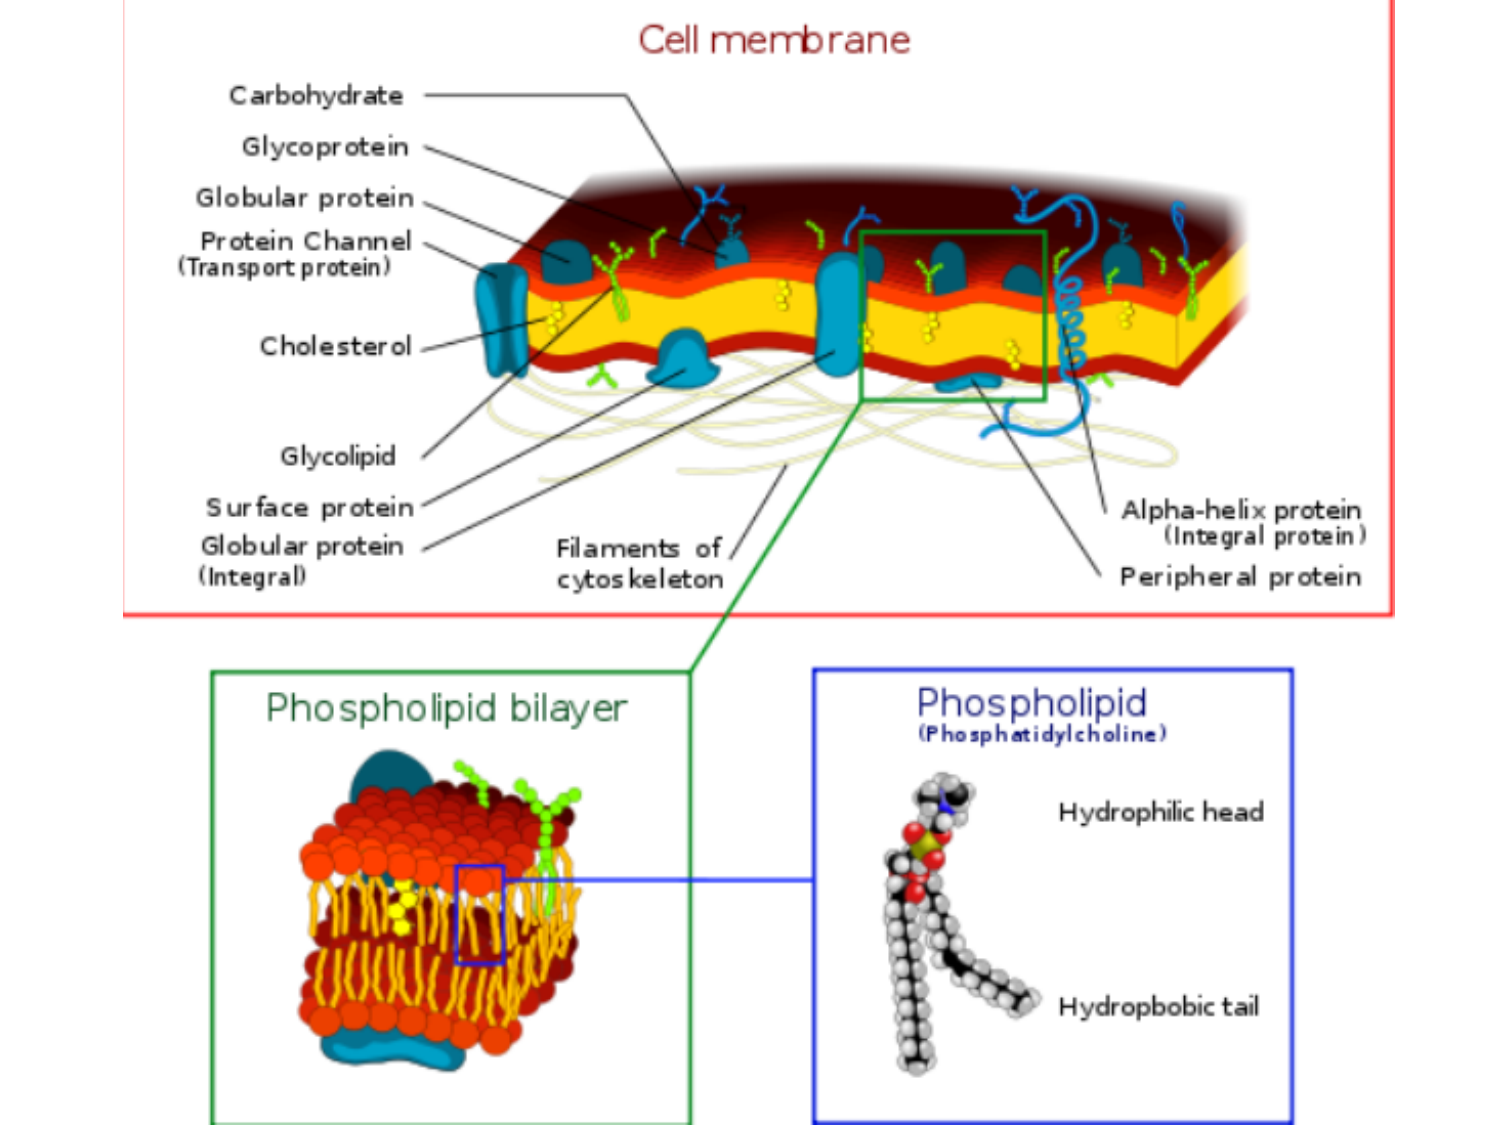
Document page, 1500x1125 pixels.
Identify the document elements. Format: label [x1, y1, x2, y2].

picture [123, 0, 1395, 1125]
